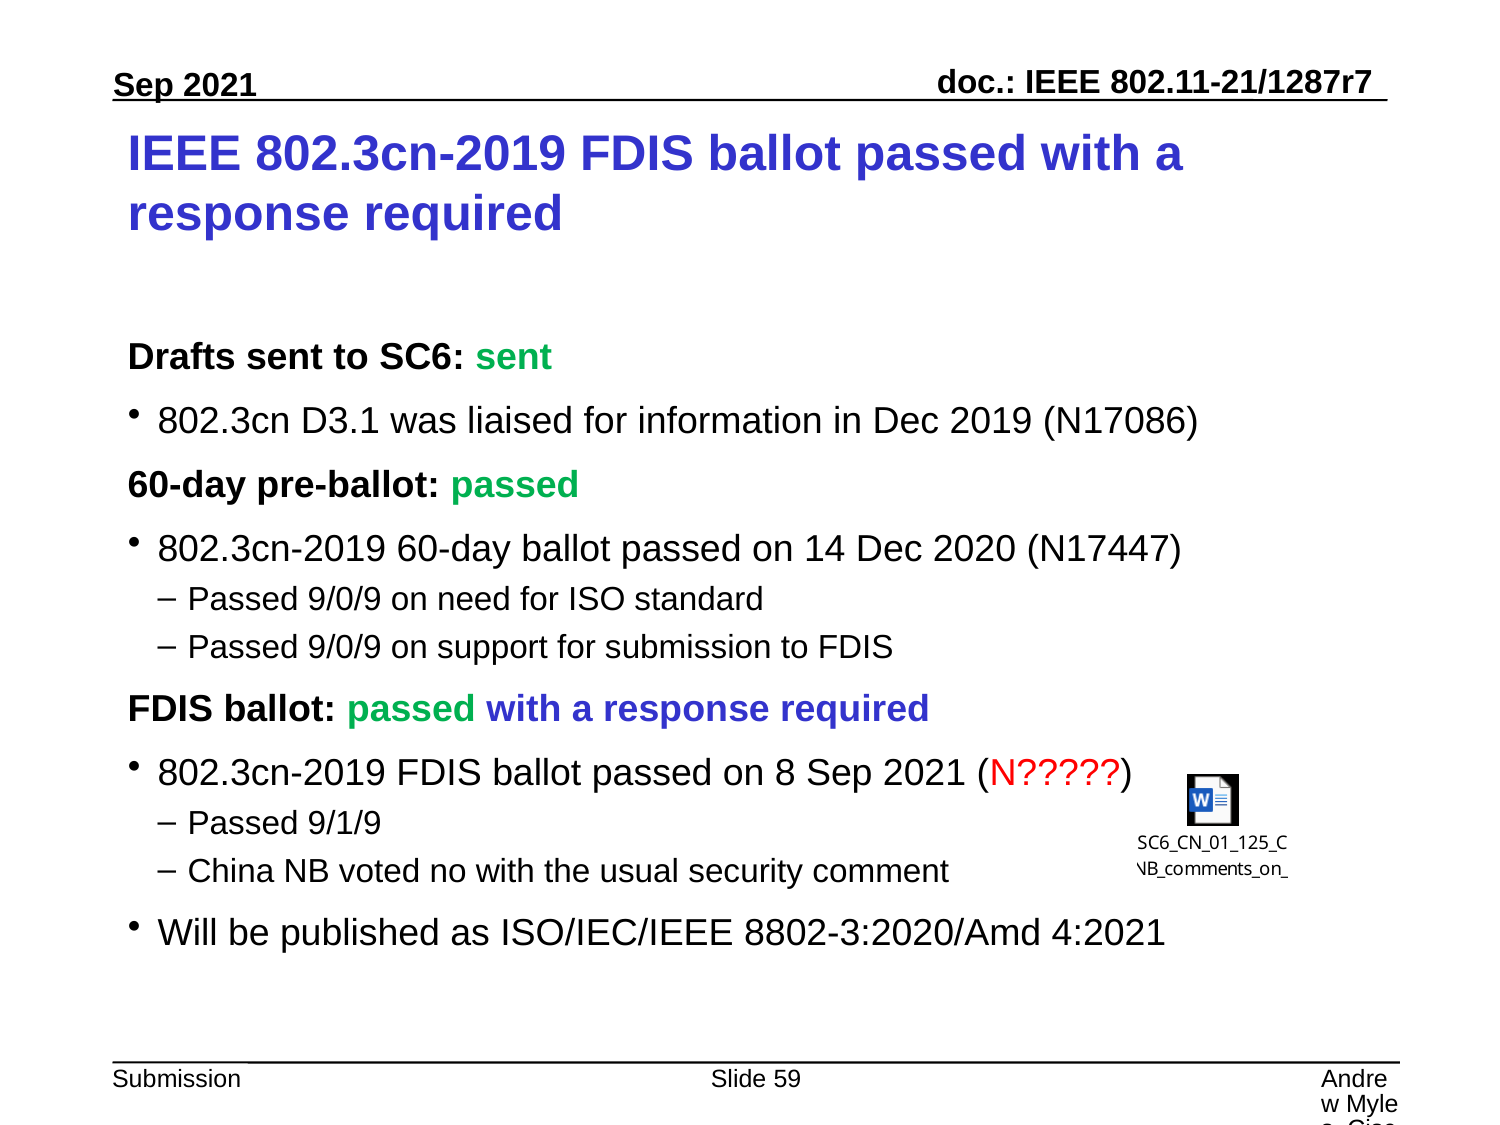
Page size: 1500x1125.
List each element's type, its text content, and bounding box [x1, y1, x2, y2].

list Drafts sent to SC6: sent 802.3cn D3.1 was liaised for information in Dec 2019 (N17086) 60-day pre-ballot: passed 802.3cn-2019 60-day ballot passed on 14 Dec 2020 (N17447) Passed 9/0/9 on need for ISO standard Passed 9/0/9 on support for submission to FDIS FDIS ballot: passed with a response required 802.3cn-2019 FDIS ballot passed on 8 Sep 2021 (N?????) Passed 9/1/9 China NB voted no with the usual security comment Will be published as ISO/IEC/IEEE 8802-3:2020/Amd 4:2021 [112, 324, 1388, 1000]
footer Andrew Myles, Cisco [1320, 1061, 1402, 1093]
slide_number Slide 59 [709, 1061, 803, 1093]
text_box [1137, 774, 1288, 908]
title IEEE 802.3cn-2019 FDIS ballot passed with a response required [112, 112, 1388, 288]
